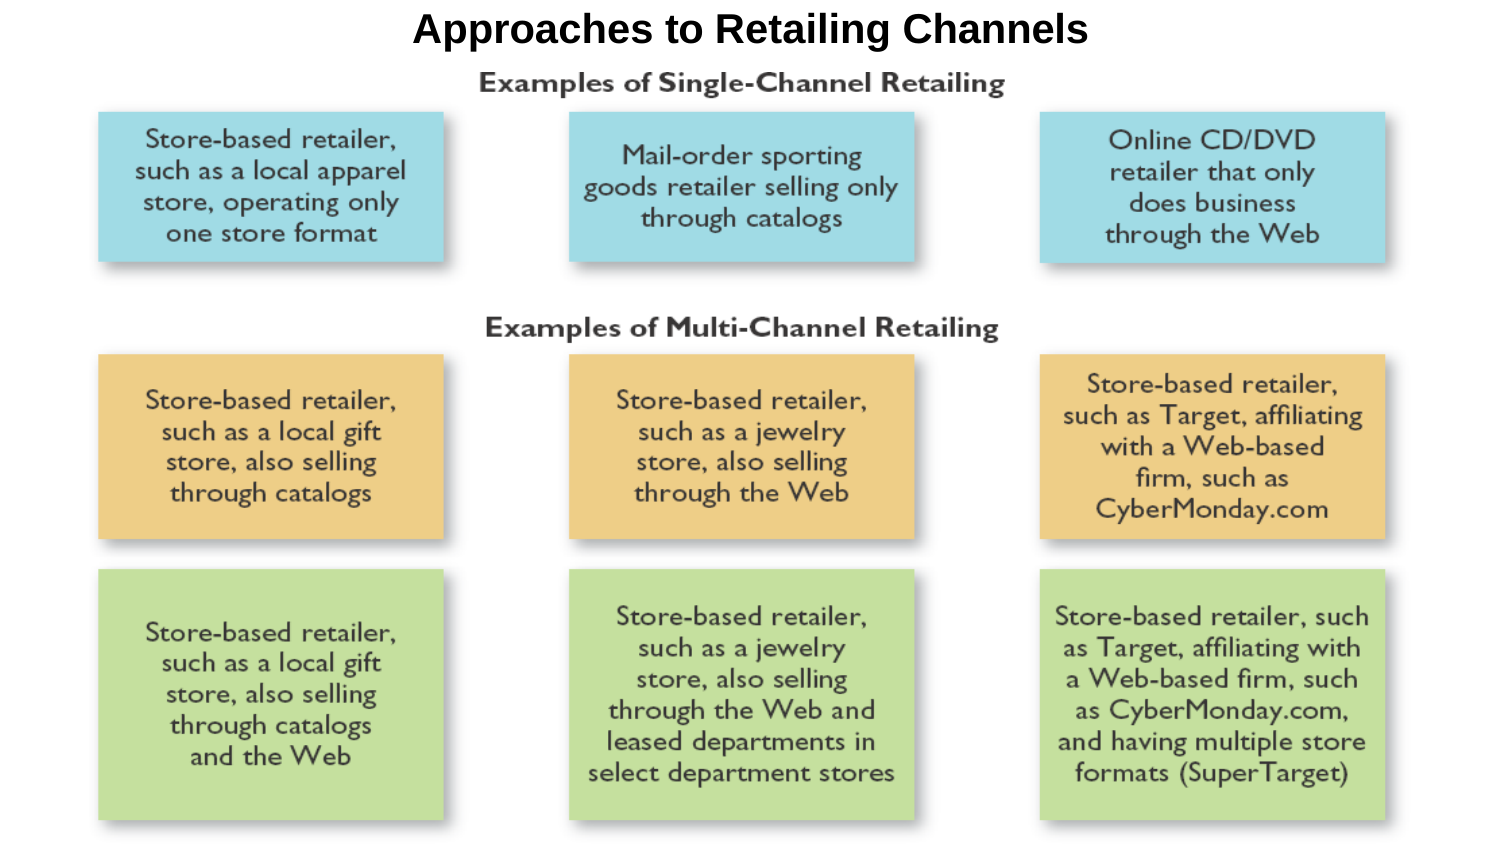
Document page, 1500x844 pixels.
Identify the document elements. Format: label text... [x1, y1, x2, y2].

text_box Approaches to Retailing Channels [265, 0, 1234, 52]
picture [88, 72, 1412, 844]
